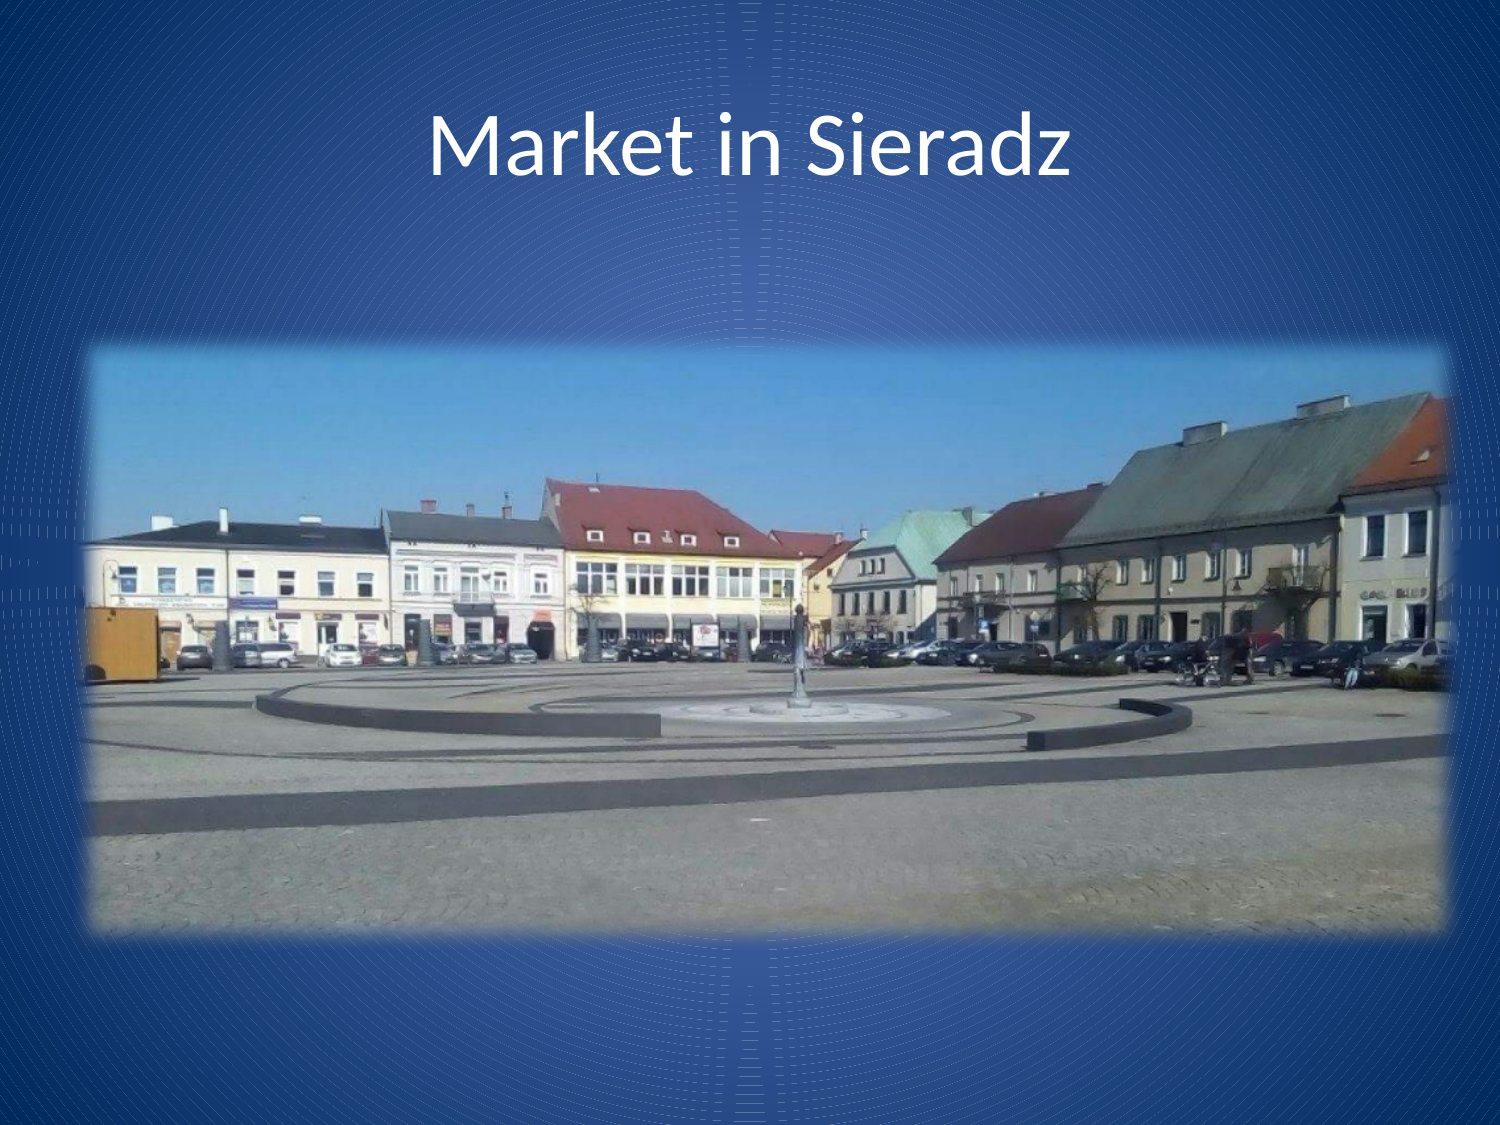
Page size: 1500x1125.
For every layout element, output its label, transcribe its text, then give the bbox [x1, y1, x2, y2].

picture [70, 327, 1463, 953]
title Market in Sieradz [75, 45, 1425, 233]
